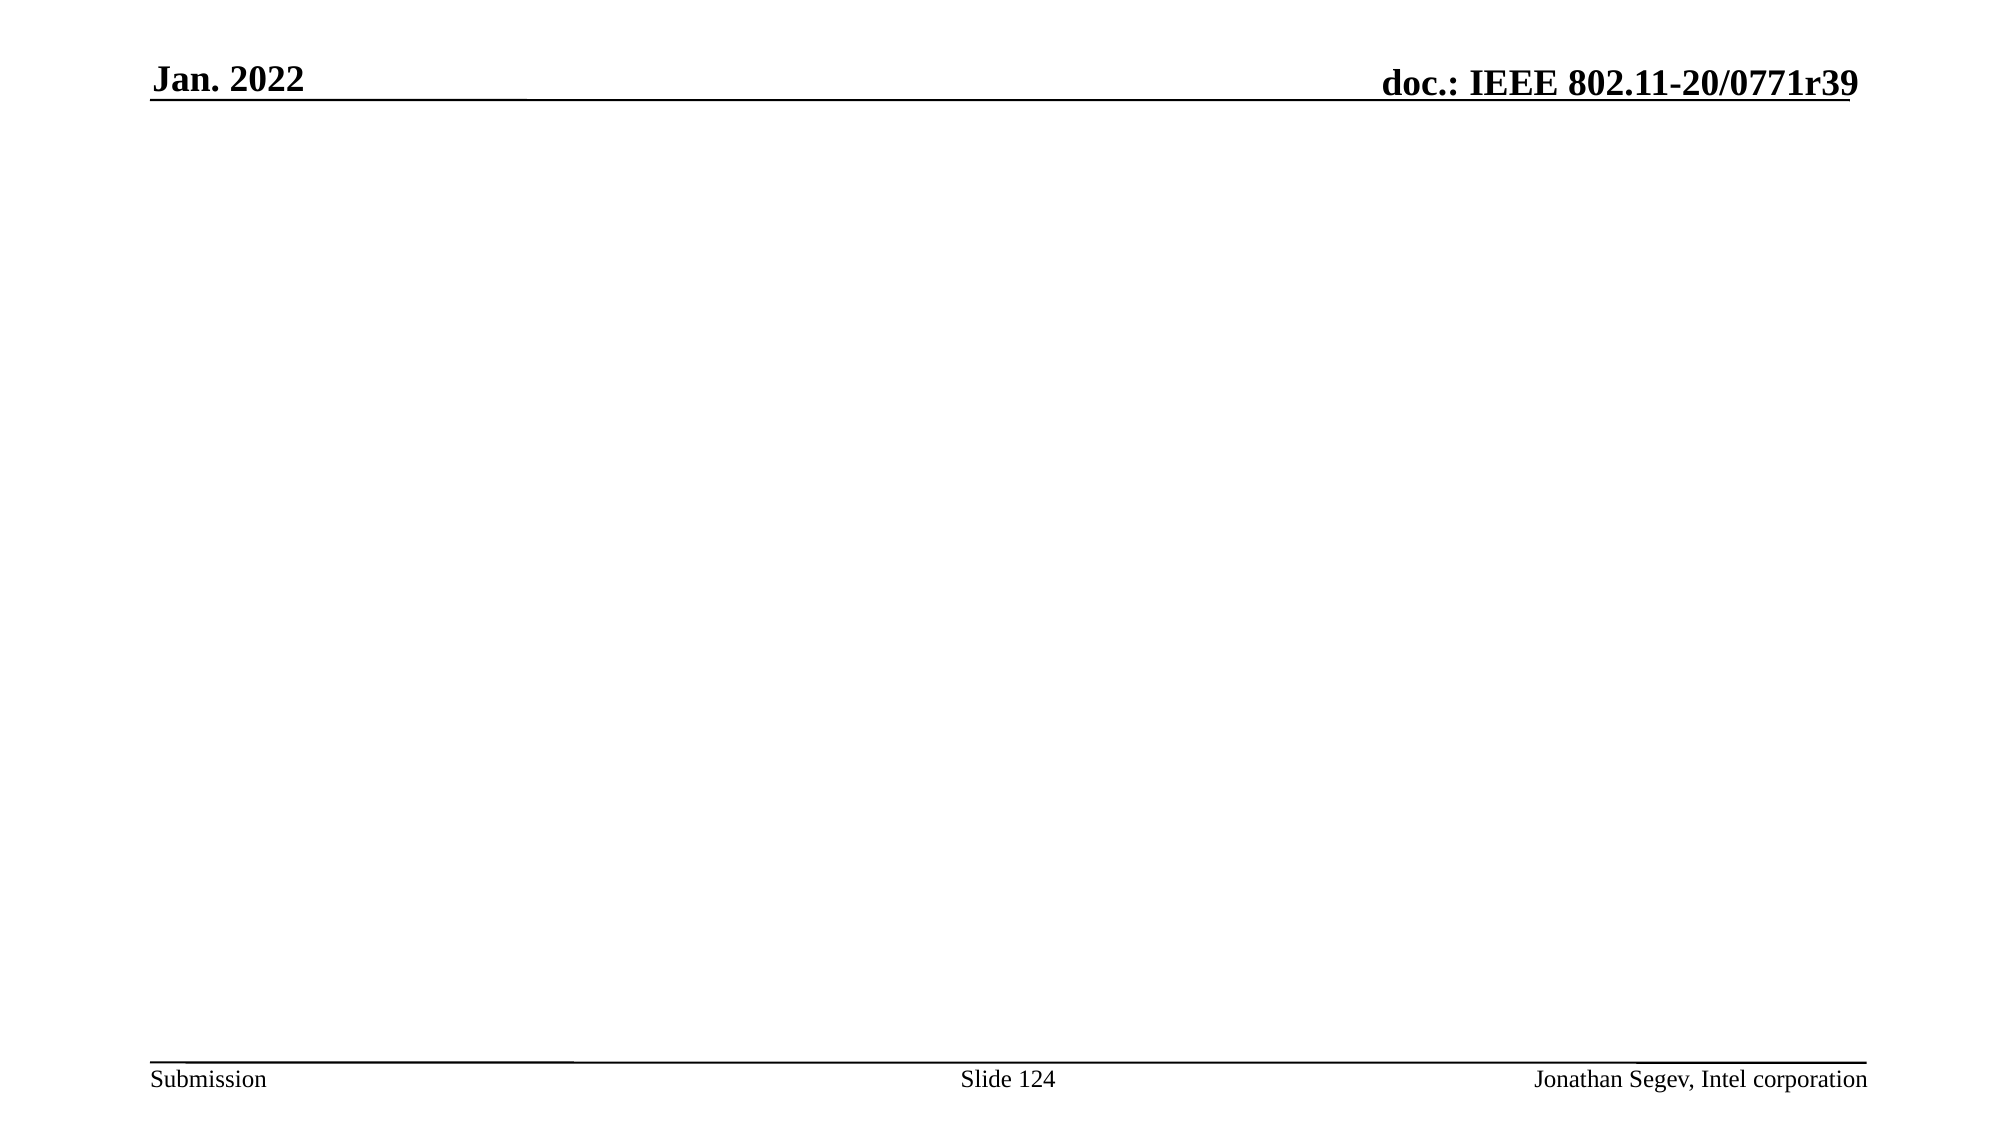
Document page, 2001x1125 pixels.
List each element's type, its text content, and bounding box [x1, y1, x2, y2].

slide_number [152, 54, 563, 100]
footer Jonathan Segev, Intel corporation [1171, 1061, 1869, 1093]
slide_number Slide 124 [950, 1061, 1067, 1123]
